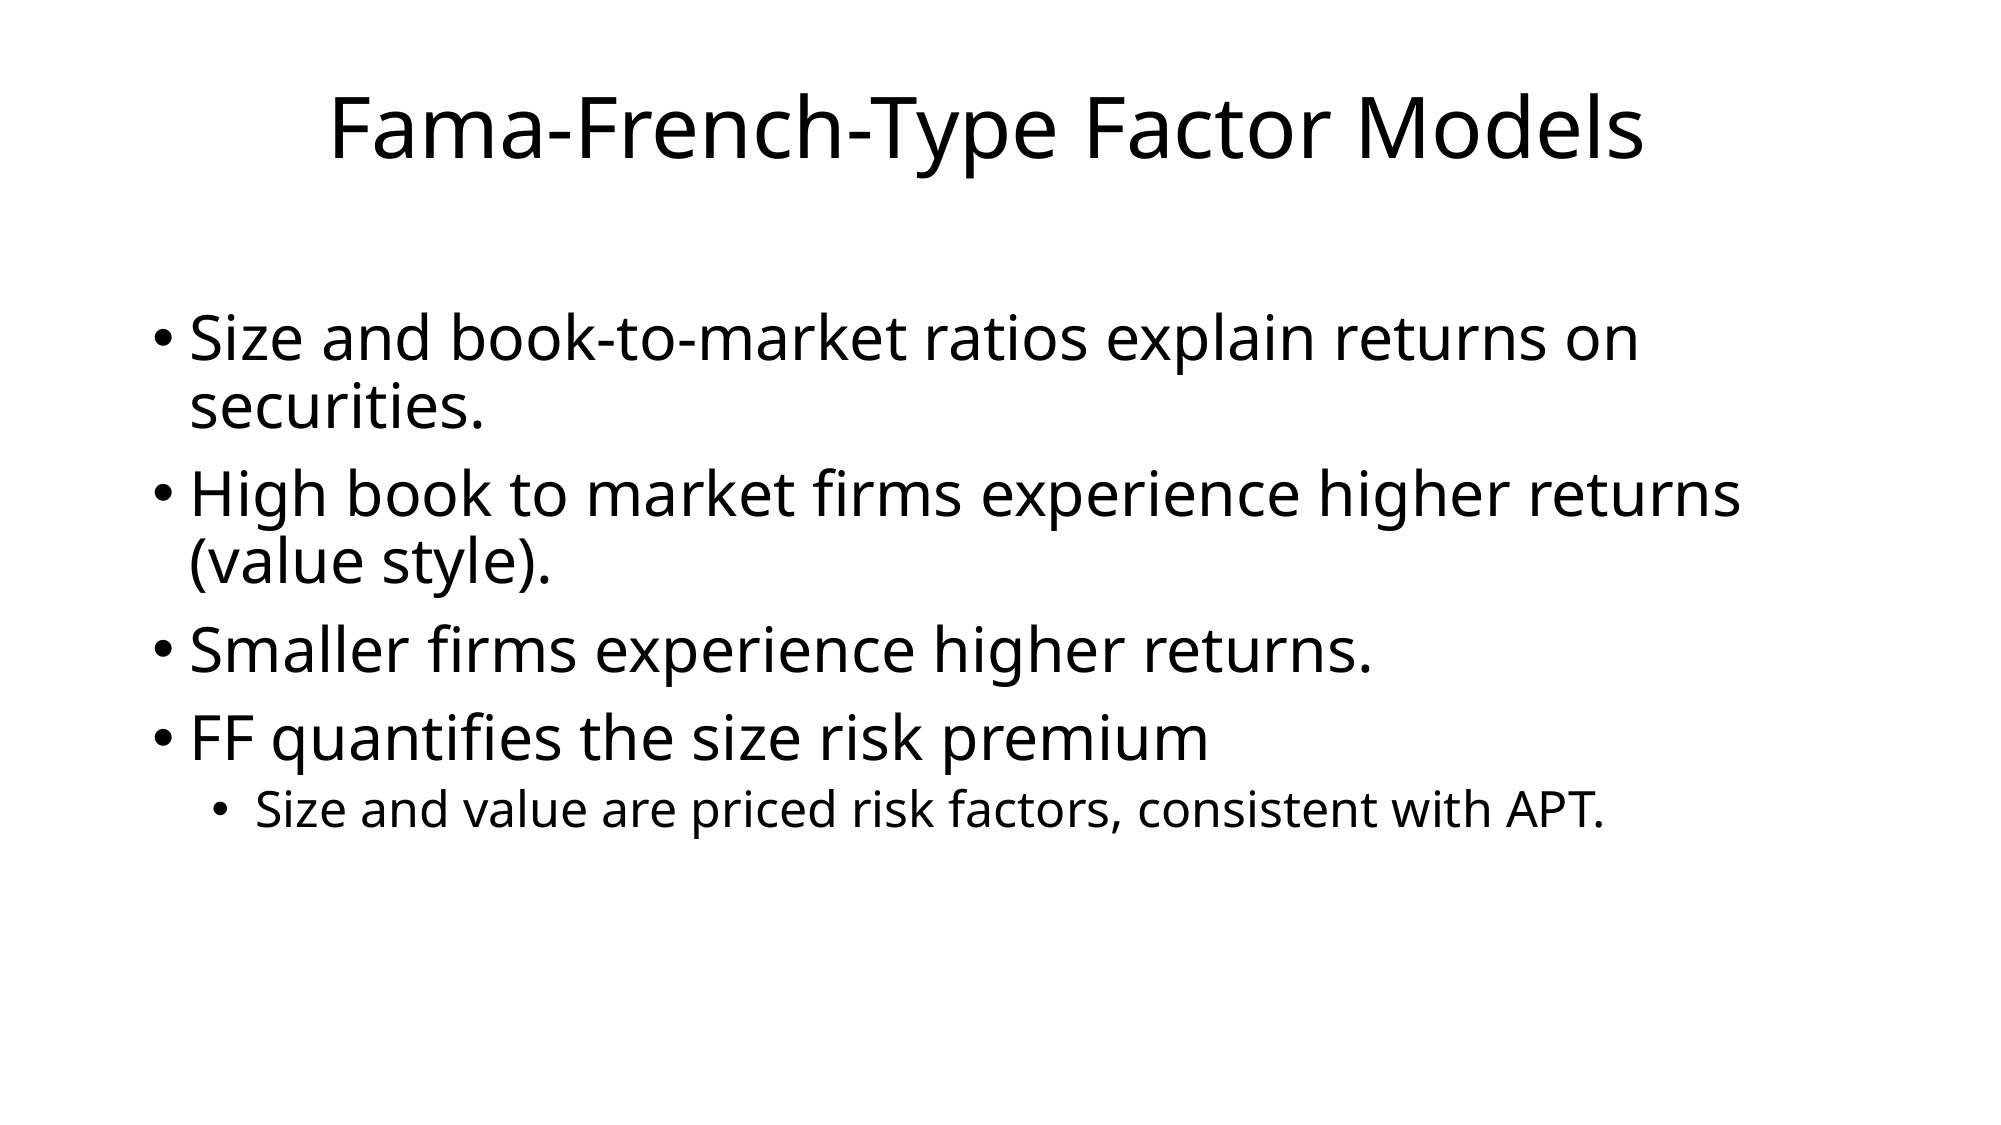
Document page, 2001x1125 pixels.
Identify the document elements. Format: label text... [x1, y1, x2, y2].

title Fama-French-Type Factor Models [312, 37, 1663, 225]
list Size and book-to-market ratios explain returns on securities. High book to market firms experience higher returns (value style). Smaller firms experience higher returns. FF quantifies the size risk premium Size and value are priced risk factors, consistent with APT. [137, 299, 1863, 1014]
